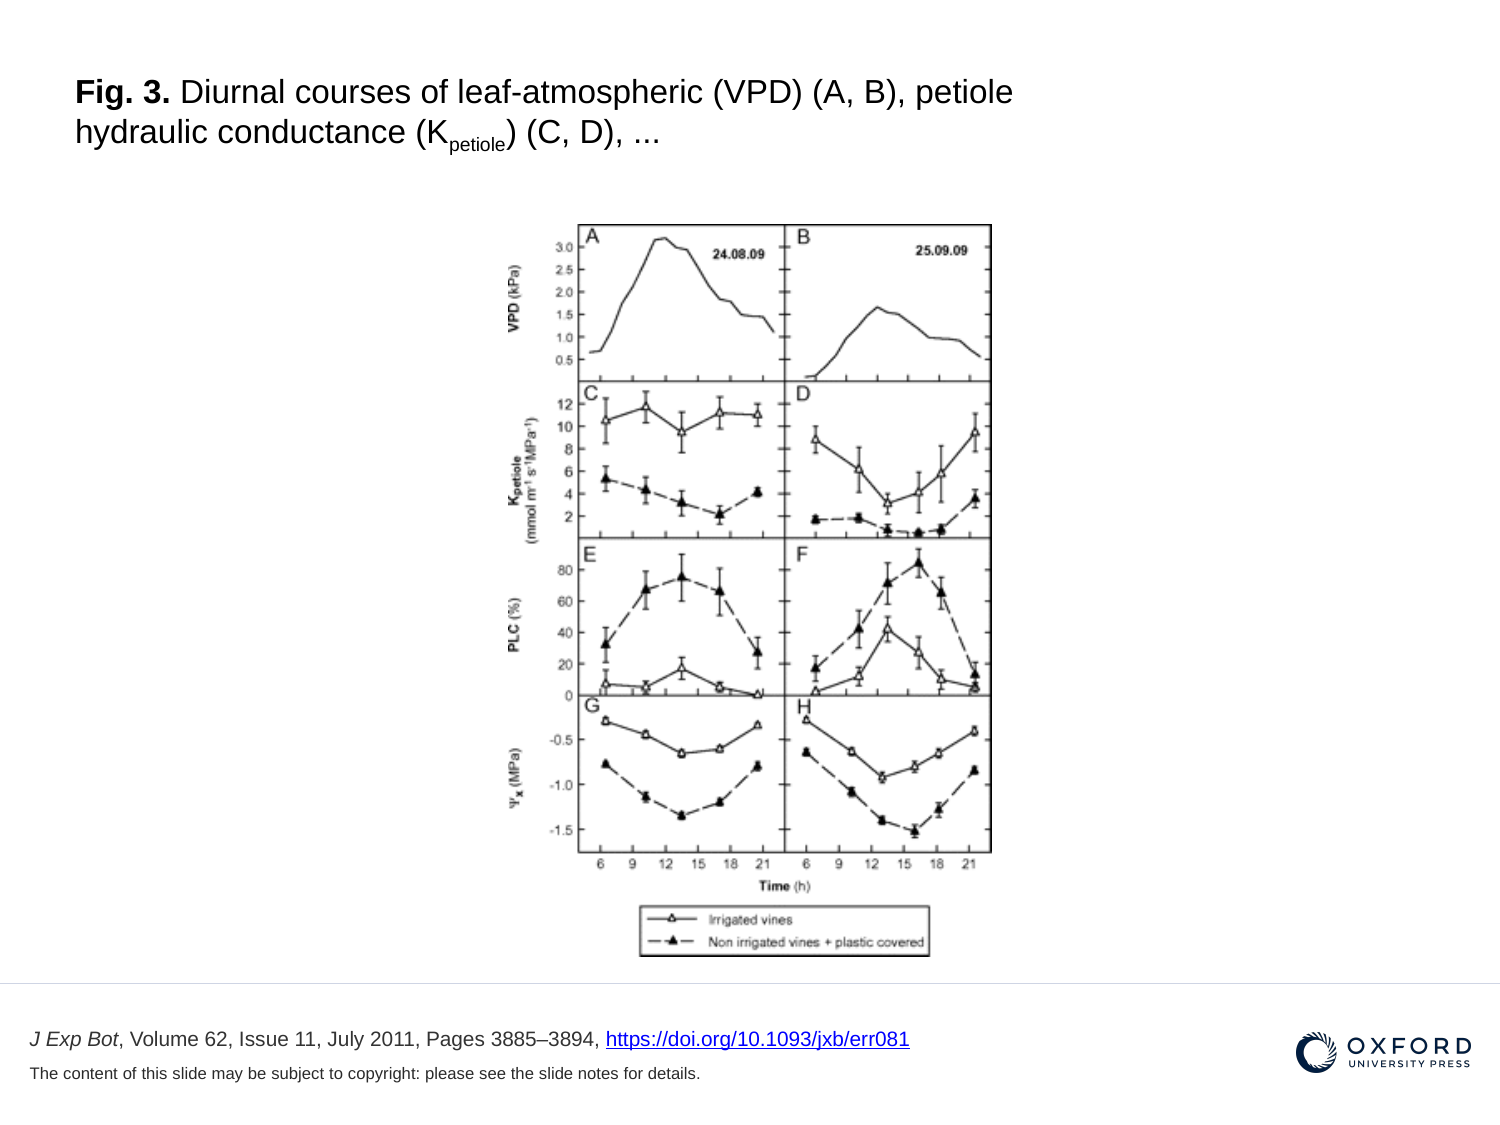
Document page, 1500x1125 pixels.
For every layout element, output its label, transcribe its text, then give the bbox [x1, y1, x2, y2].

title Fig. 3. Diurnal courses of leaf-atmospheric (VPD) (A, B), petiole hydraulic conductance (Kpetiole) (C, D), ... [75, 69, 1078, 171]
picture [1296, 1032, 1471, 1073]
footer J Exp Bot, Volume 62, Issue 11, July 2011, Pages 3885–3894, https://doi.org/10.1093/jxb/err081 The content of this slide may be subject to copyright: please see the slide notes for details. [0, 983, 1260, 1125]
picture [508, 224, 992, 957]
